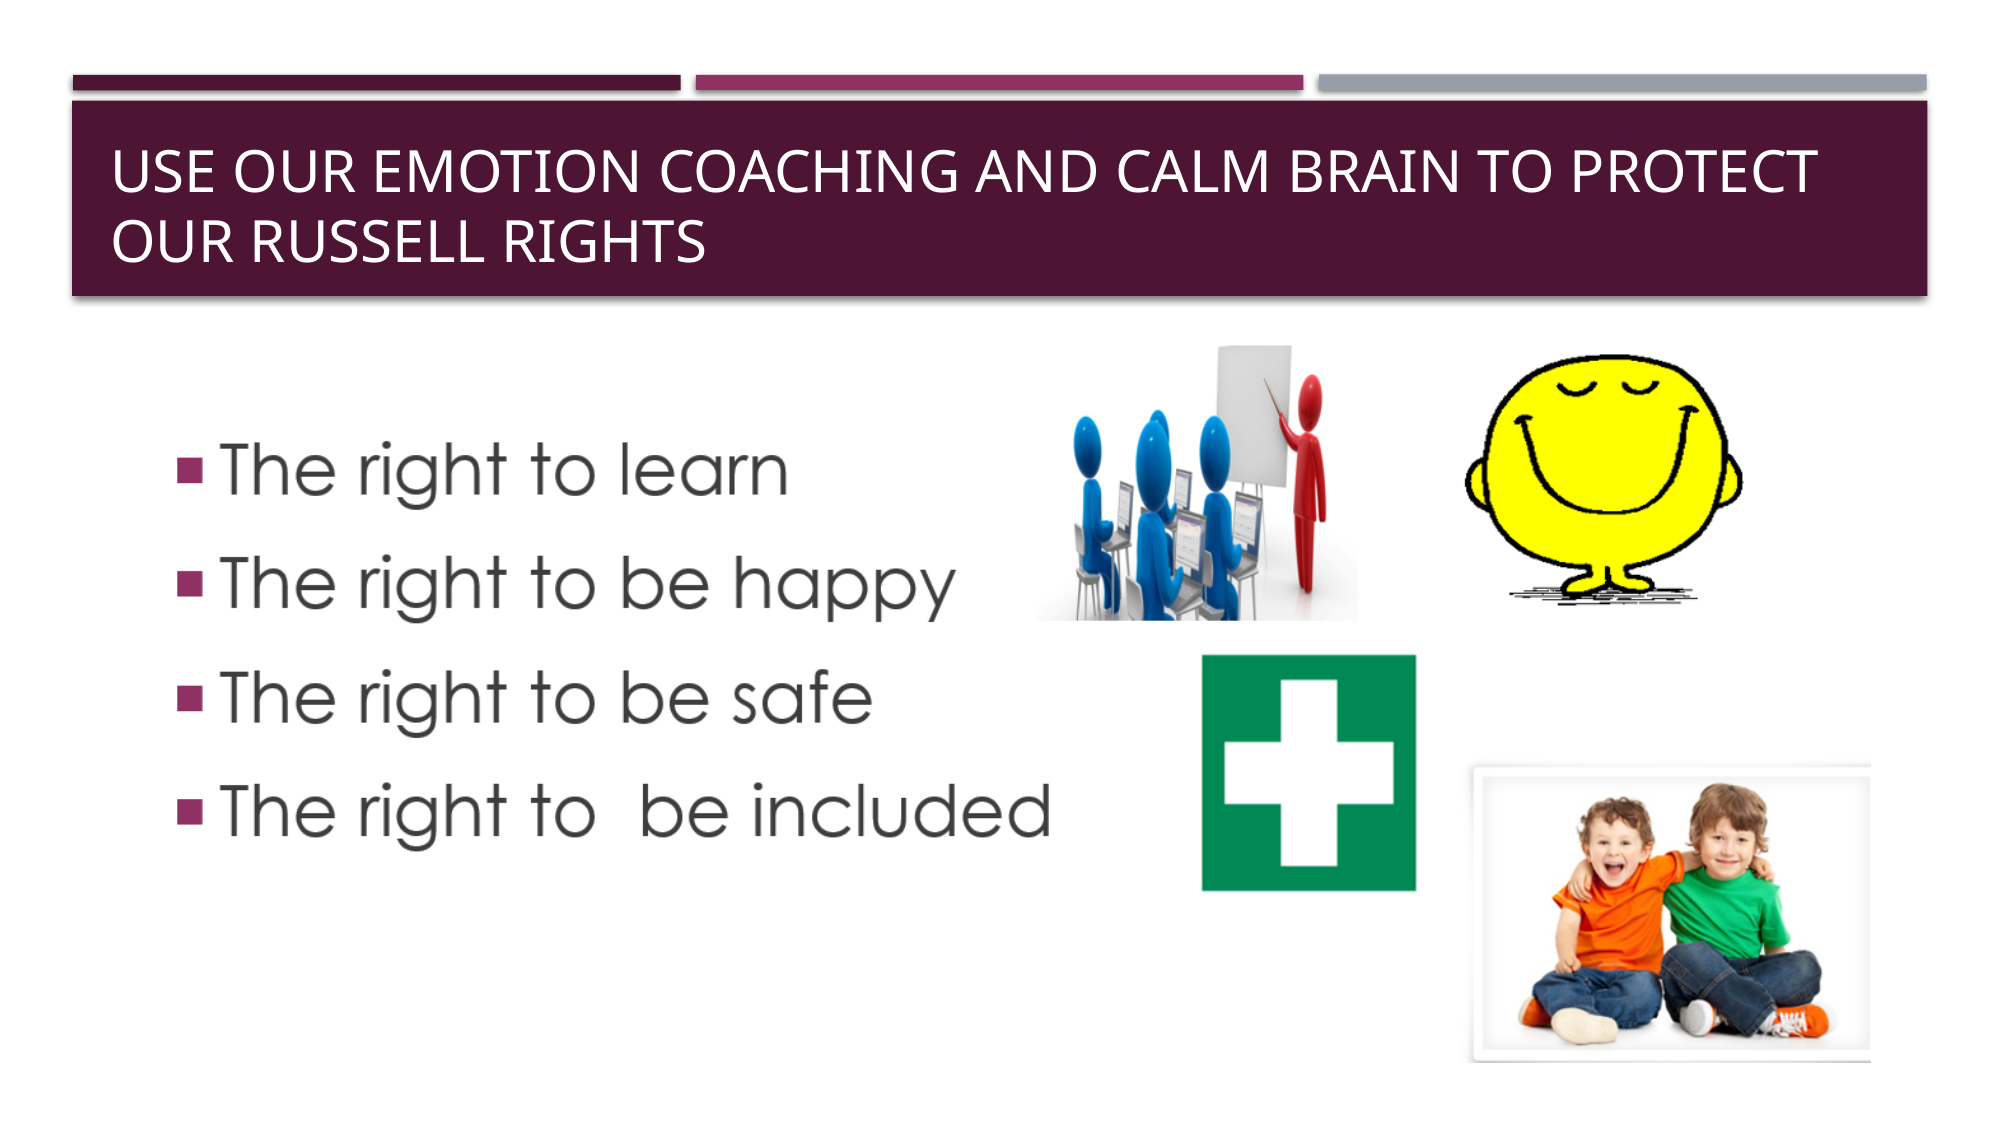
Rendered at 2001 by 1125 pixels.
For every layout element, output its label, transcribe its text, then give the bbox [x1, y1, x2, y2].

title Use our emotion coaching and calm brain to protect our Russell Rights [95, 115, 1905, 282]
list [129, 338, 1871, 1063]
